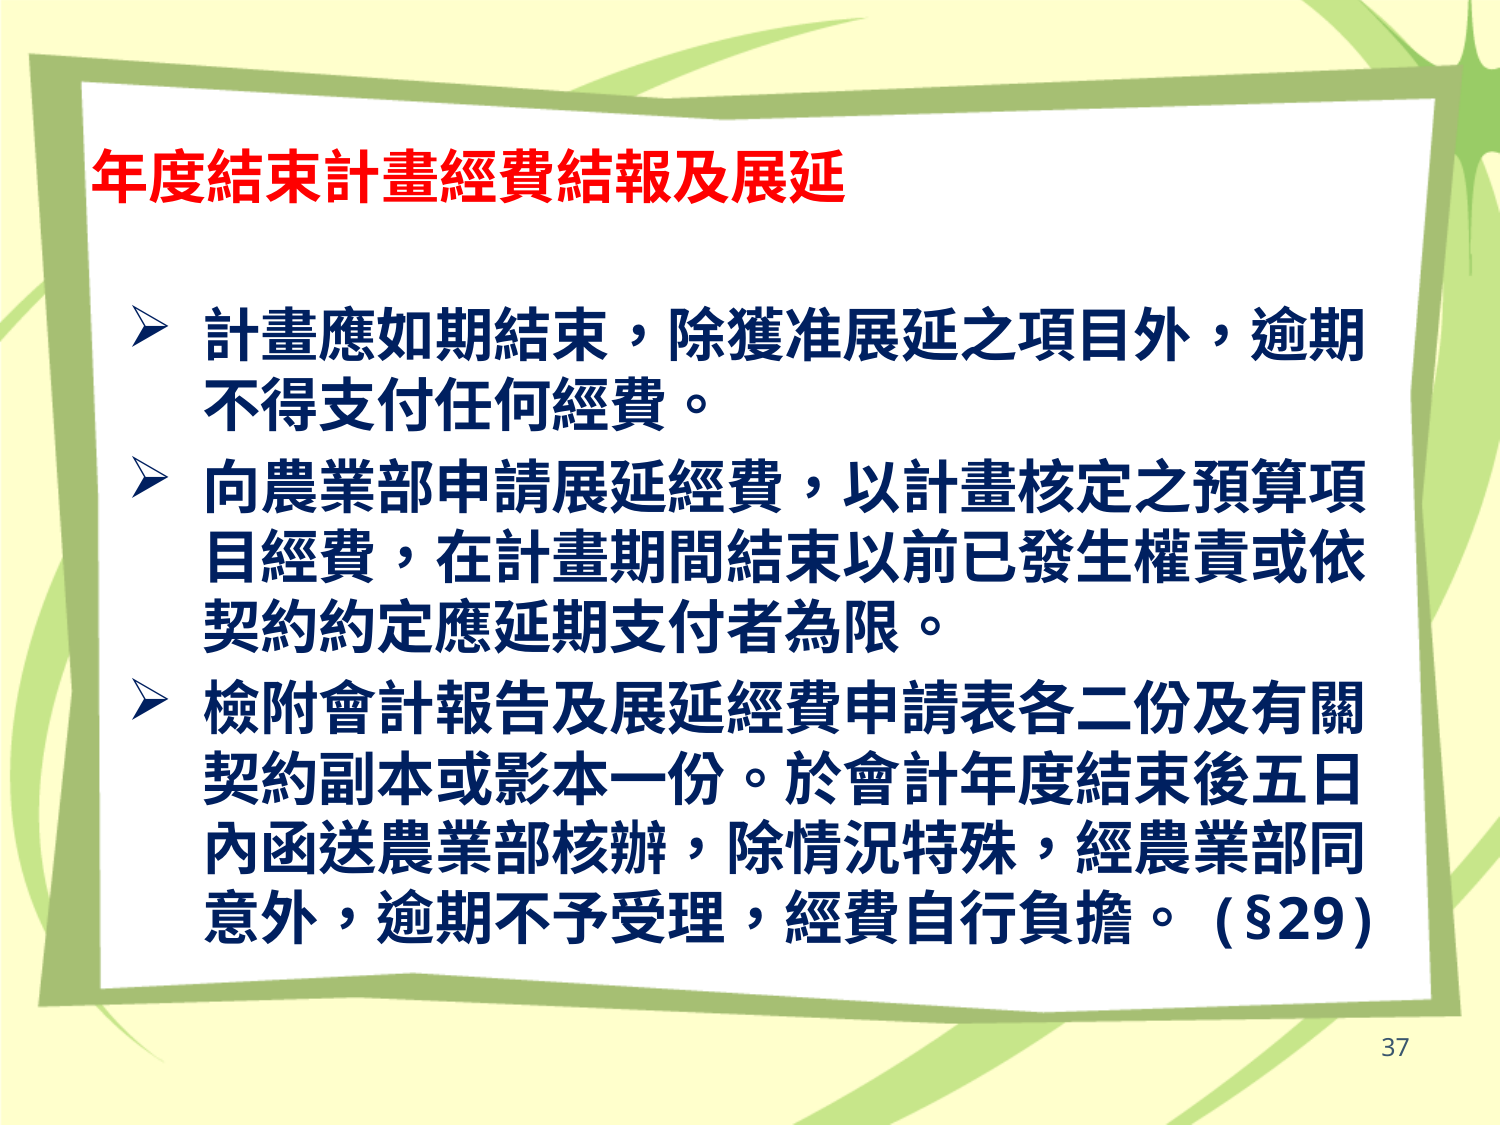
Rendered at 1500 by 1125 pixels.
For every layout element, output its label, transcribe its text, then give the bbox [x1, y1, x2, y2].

slide_number 37 [1074, 1024, 1426, 1103]
picture [0, 0, 1500, 1125]
list 計畫應如期結束，除獲准展延之項目外，逾期不得支付任何經費。 向農業部申請展延經費，以計畫核定之預算項目經費，在計畫期間結束以前已發生權責或依契約約定應延期支付者為限。 檢附會計報告及展延經費申請表各二份及有關契約副本或影本一份。於會計年度結束後五日內函送農業部核辦，除情況特殊，經農業部同意外，逾期不予受理，經費自行負擔。(§29) [112, 290, 1400, 976]
title 年度結束計畫經費結報及展延 [75, 95, 1425, 256]
